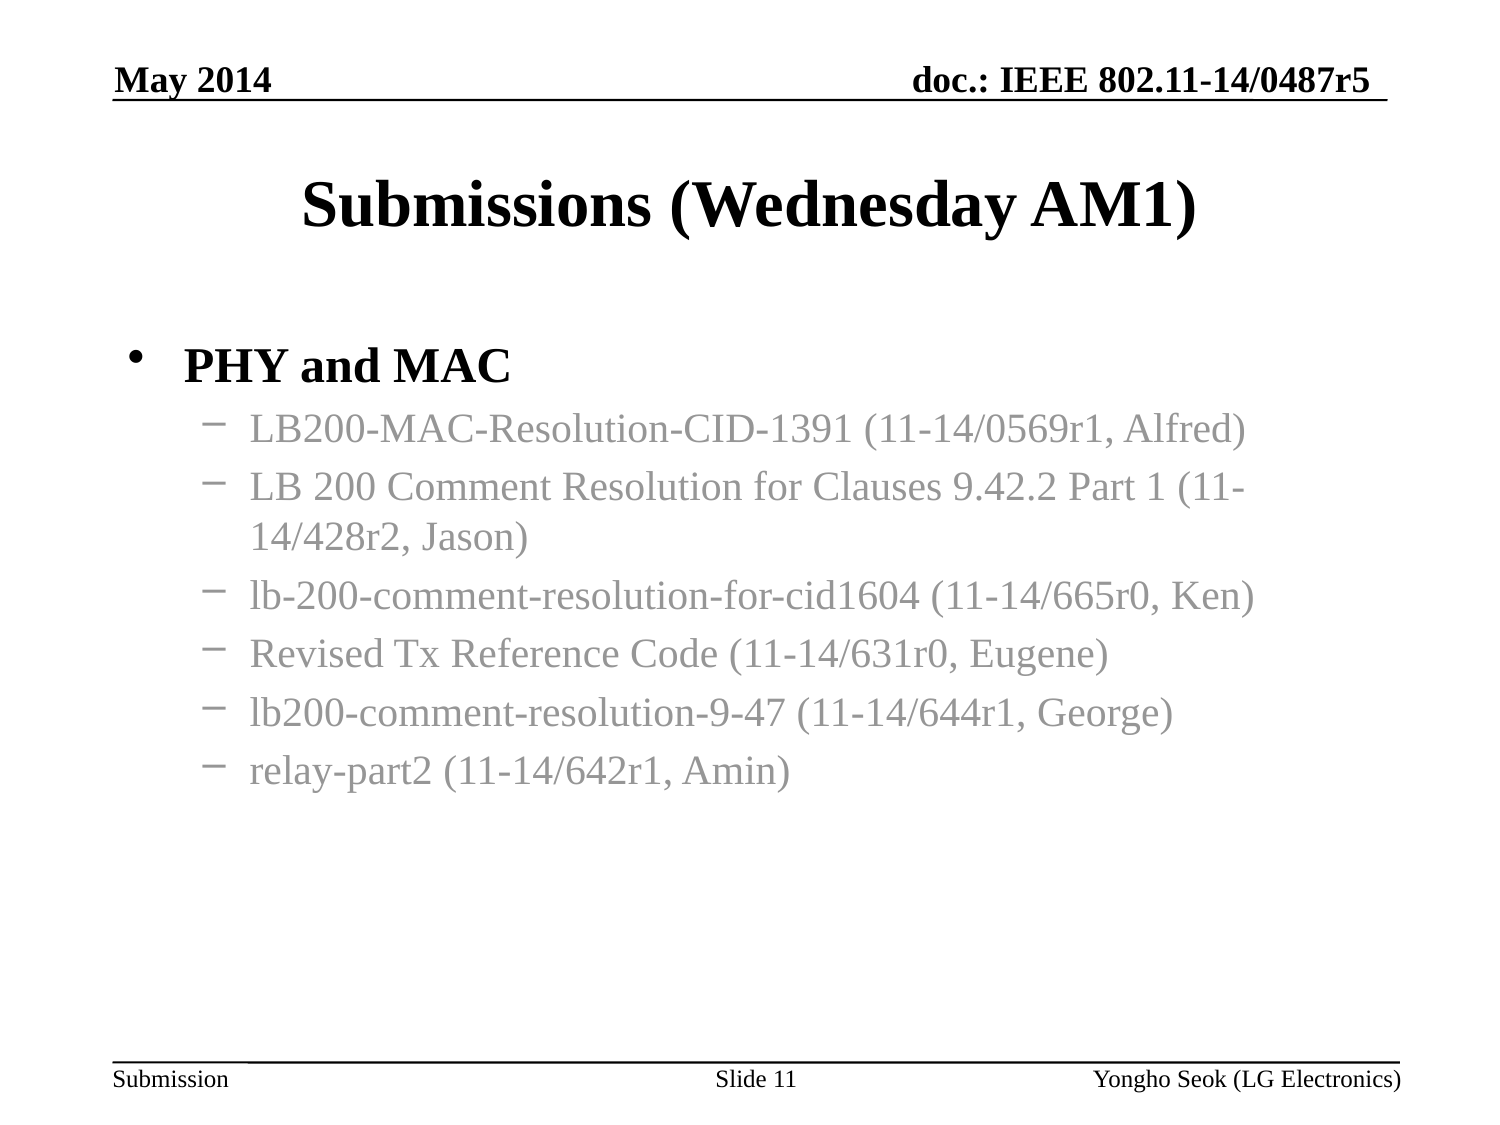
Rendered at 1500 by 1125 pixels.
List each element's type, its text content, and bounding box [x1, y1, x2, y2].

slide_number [114, 54, 274, 101]
footer Yongho Seok (LG Electronics) [1088, 1061, 1402, 1093]
title Submissions (Wednesday AM1) [112, 112, 1388, 288]
slide_number Slide 11 [712, 1061, 800, 1093]
list PHY and MAC LB200-MAC-Resolution-CID-1391 (11-14/0569r1, Alfred) LB 200 Comment Resolution for Clauses 9.42.2 Part 1 (11-14/428r2, Jason) lb-200-comment-resolution-for-cid1604 (11-14/665r0, Ken) Revised Tx Reference Code (11-14/631r0, Eugene) lb200-comment-resolution-9-47 (11-14/644r1, George) relay-part2 (11-14/642r1, Amin) [112, 324, 1388, 1001]
